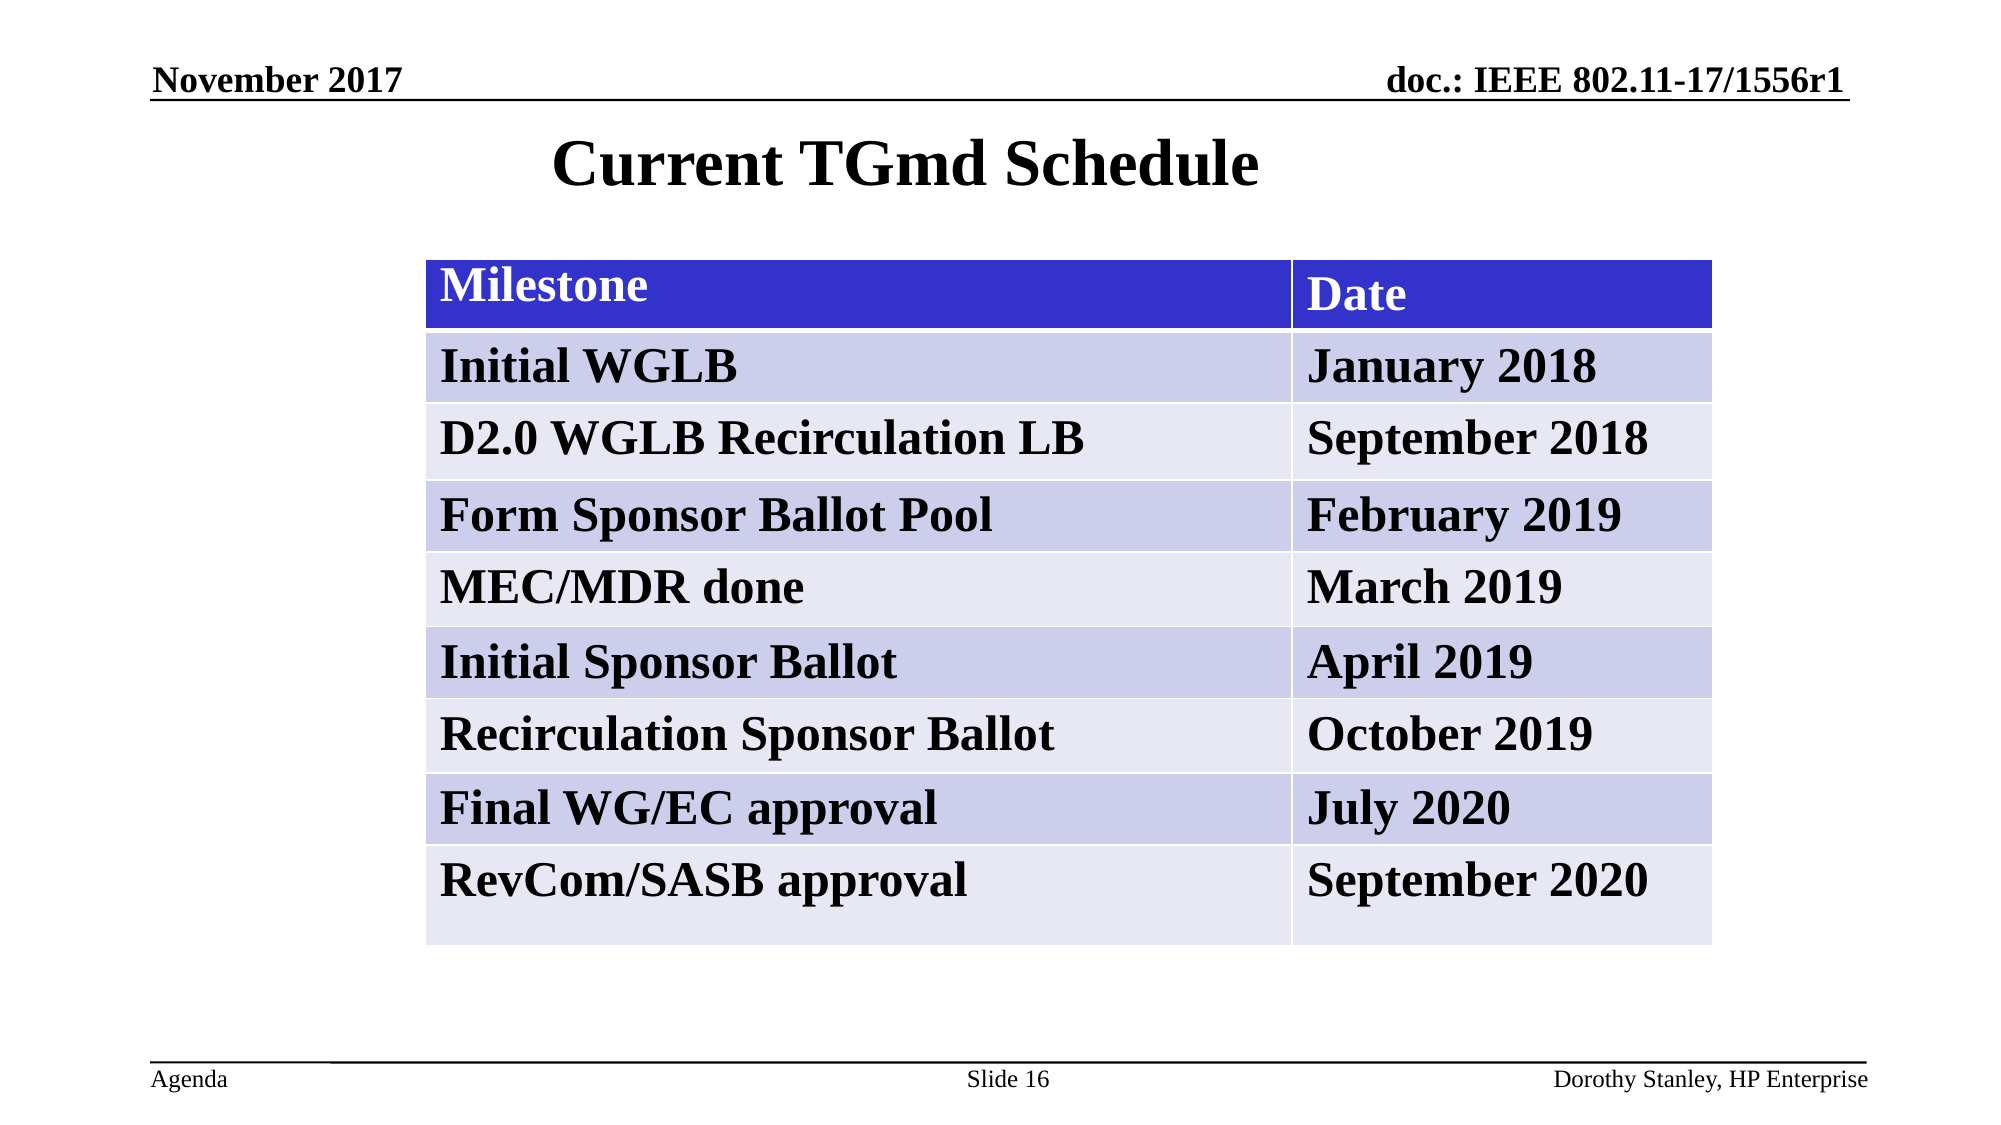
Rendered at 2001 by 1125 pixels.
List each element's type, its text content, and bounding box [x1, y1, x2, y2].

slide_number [152, 54, 567, 100]
table_cell September 2018 [1293, 404, 1712, 479]
table_cell Initial Sponsor Ballot [426, 627, 1291, 698]
title Current TGmd Schedule [187, 71, 1625, 247]
table_cell July 2020 [1293, 774, 1712, 844]
table_cell Initial WGLB [426, 333, 1291, 402]
table_cell February 2019 [1293, 481, 1712, 551]
table_cell March 2019 [1293, 553, 1712, 626]
table_header Milestone [426, 260, 1291, 328]
table_cell October 2019 [1293, 699, 1712, 772]
table_cell January 2018 [1293, 333, 1712, 402]
slide_number Slide 16 [966, 1062, 1051, 1093]
table_cell Form Sponsor Ballot Pool [426, 481, 1291, 551]
table_cell Recirculation Sponsor Ballot [426, 699, 1291, 772]
footer Dorothy Stanley, HP Enterprise [1549, 1062, 1869, 1093]
table_cell RevCom/SASB approval [426, 846, 1291, 945]
table_cell D2.0 WGLB Recirculation LB [426, 404, 1291, 479]
table_cell September 2020 [1293, 846, 1712, 945]
table_header Date [1293, 260, 1712, 328]
table_cell April 2019 [1293, 627, 1712, 698]
table_cell Final WG/EC approval [426, 774, 1291, 844]
table_cell MEC/MDR done [426, 553, 1291, 626]
